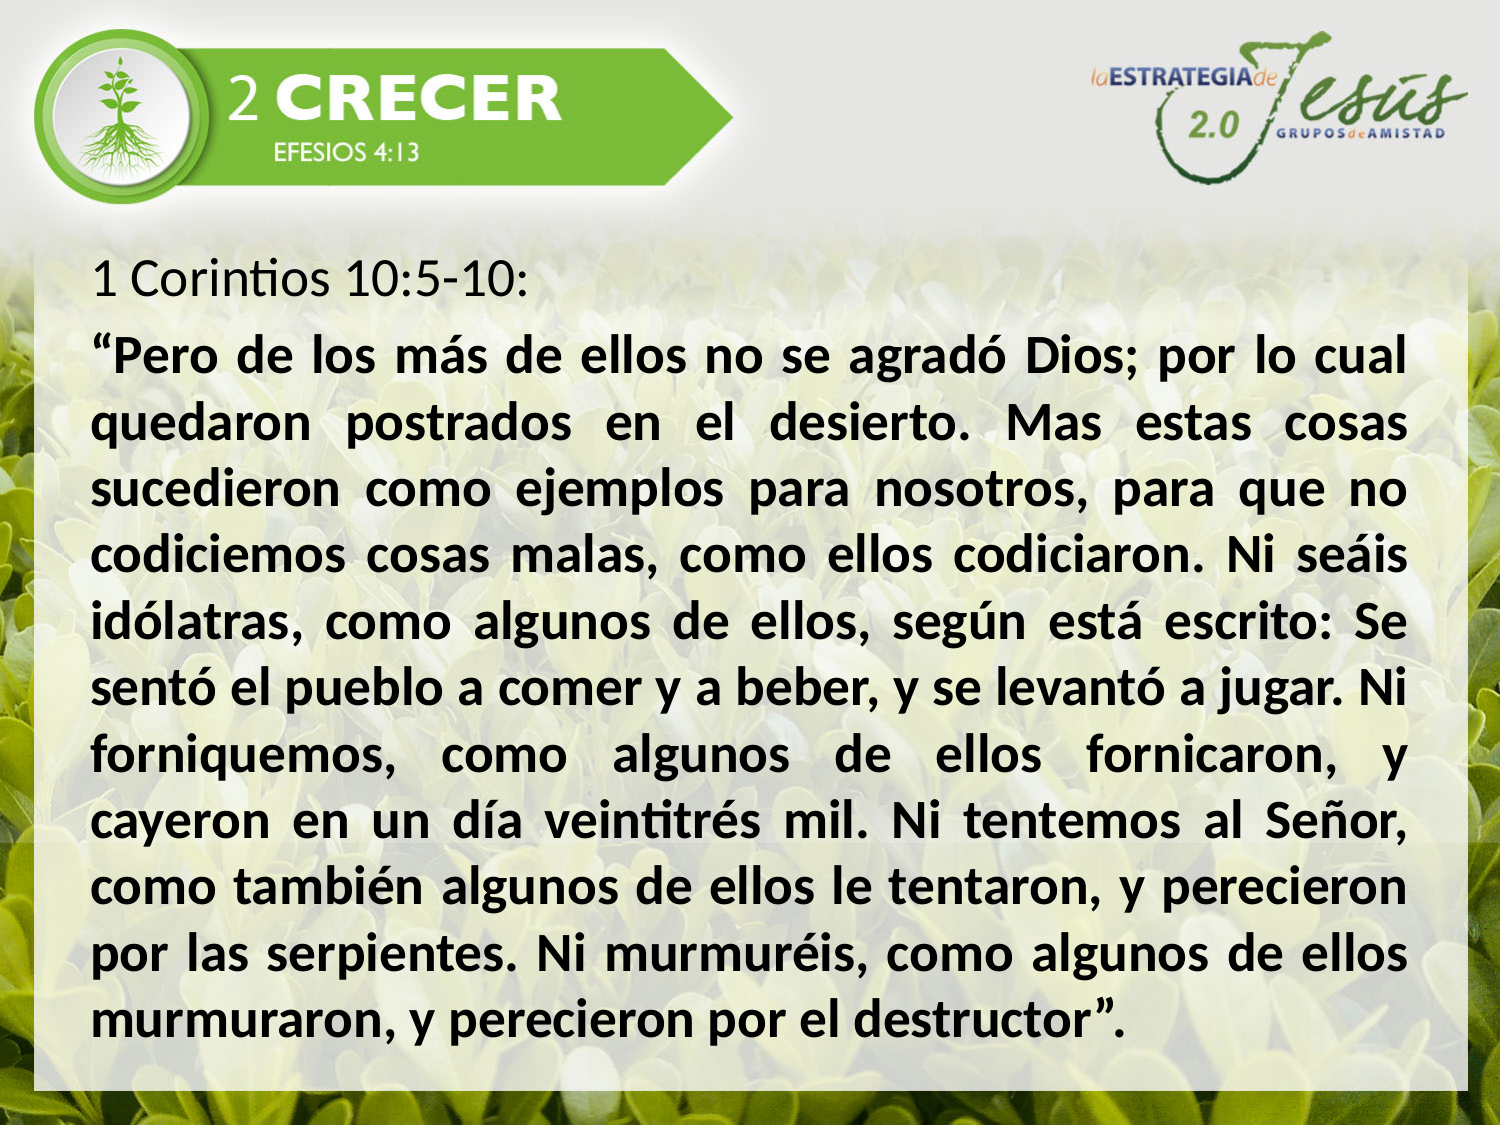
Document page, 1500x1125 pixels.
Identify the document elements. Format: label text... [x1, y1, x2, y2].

picture [0, 0, 1500, 1125]
list 1 Corintios 10:5-10: “Pero de los más de ellos no se agradó Dios; por lo cual quedaron postrados en el desierto. Mas estas cosas sucedieron como ejemplos para nosotros, para que no codiciemos cosas malas, como ellos codiciaron. Ni seáis idólatras, como algunos de ellos, según está escrito: Se sentó el pueblo a comer y a beber, y se levantó a jugar. Ni forniquemos, como algunos de ellos fornicaron, y cayeron en un día veintitrés mil. Ni tentemos al Señor, como también algunos de ellos le tentaron, y perecieron por las serpientes. Ni murmuréis, como algunos de ellos murmuraron, y perecieron por el destructor”. [75, 233, 1425, 1072]
